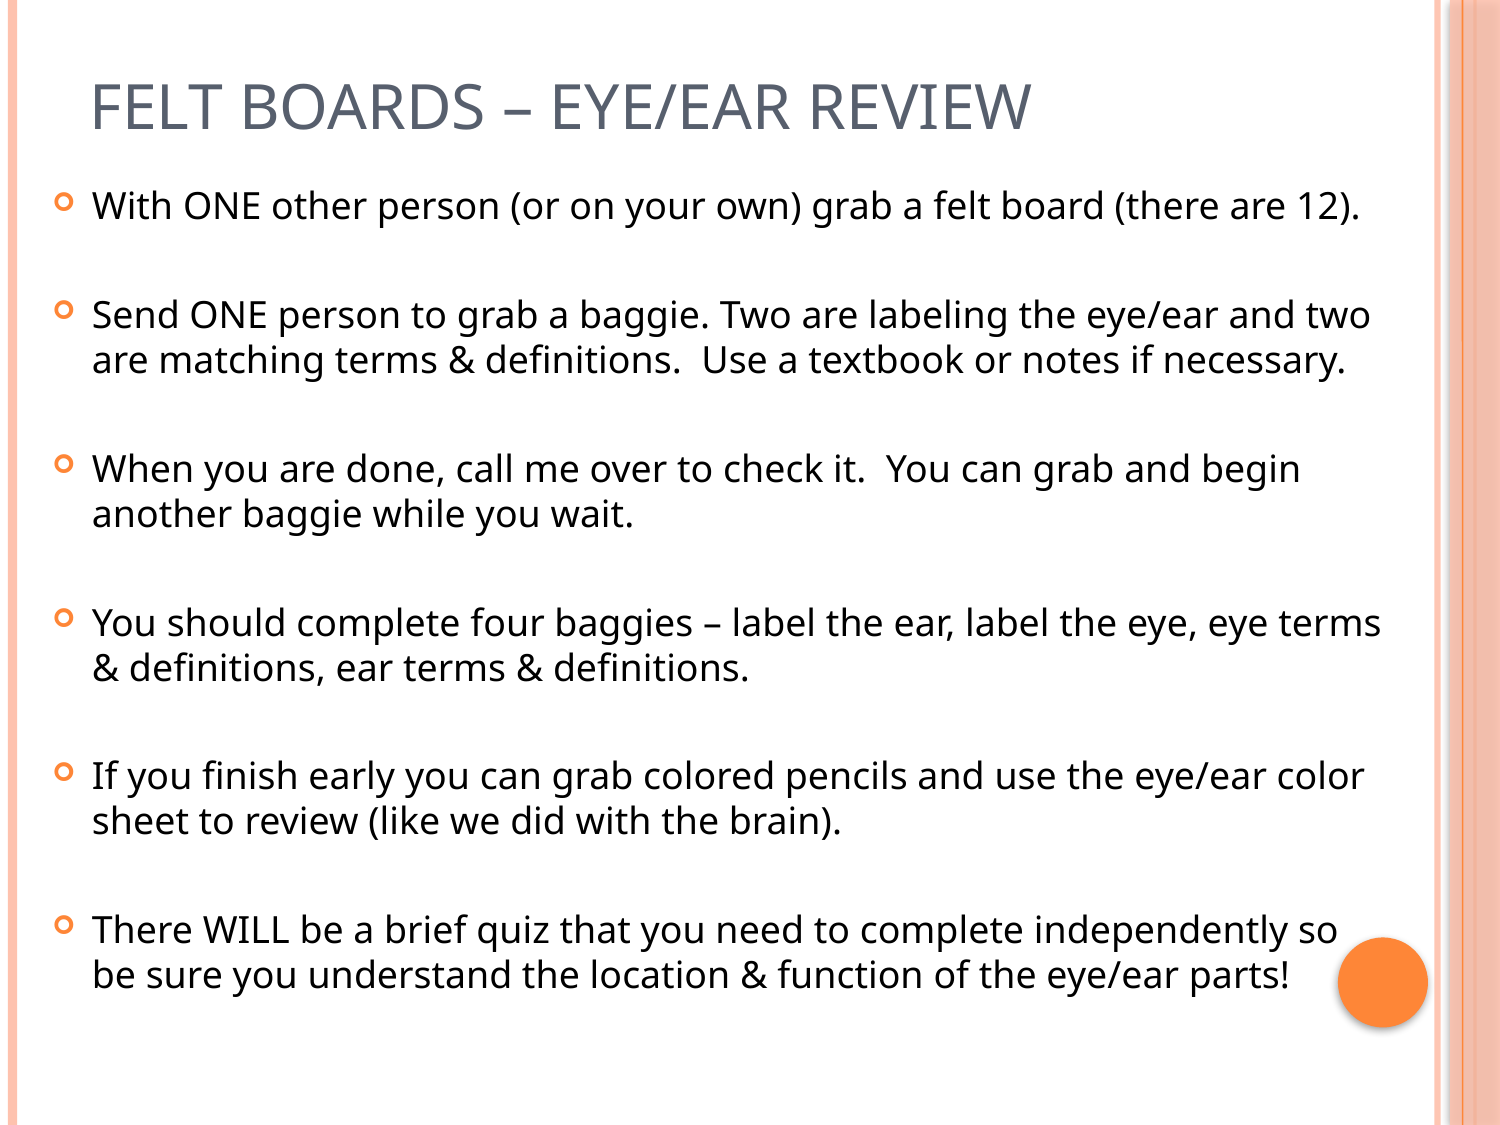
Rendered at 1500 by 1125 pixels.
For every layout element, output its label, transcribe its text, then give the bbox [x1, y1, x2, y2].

title Felt Boards – Eye/Ear Review [75, 45, 1300, 150]
list With ONE other person (or on your own) grab a felt board (there are 12). Send ONE person to grab a baggie. Two are labeling the eye/ear and two are matching terms & definitions. Use a textbook or notes if necessary. When you are done, call me over to check it. You can grab and begin another baggie while you wait. You should complete four baggies – label the ear, label the eye, eye terms & definitions, ear terms & definitions. If you finish early you can grab colored pencils and use the eye/ear color sheet to review (like we did with the brain). There WILL be a brief quiz that you need to complete independently so be sure you understand the location & function of the eye/ear parts! [37, 174, 1400, 1075]
